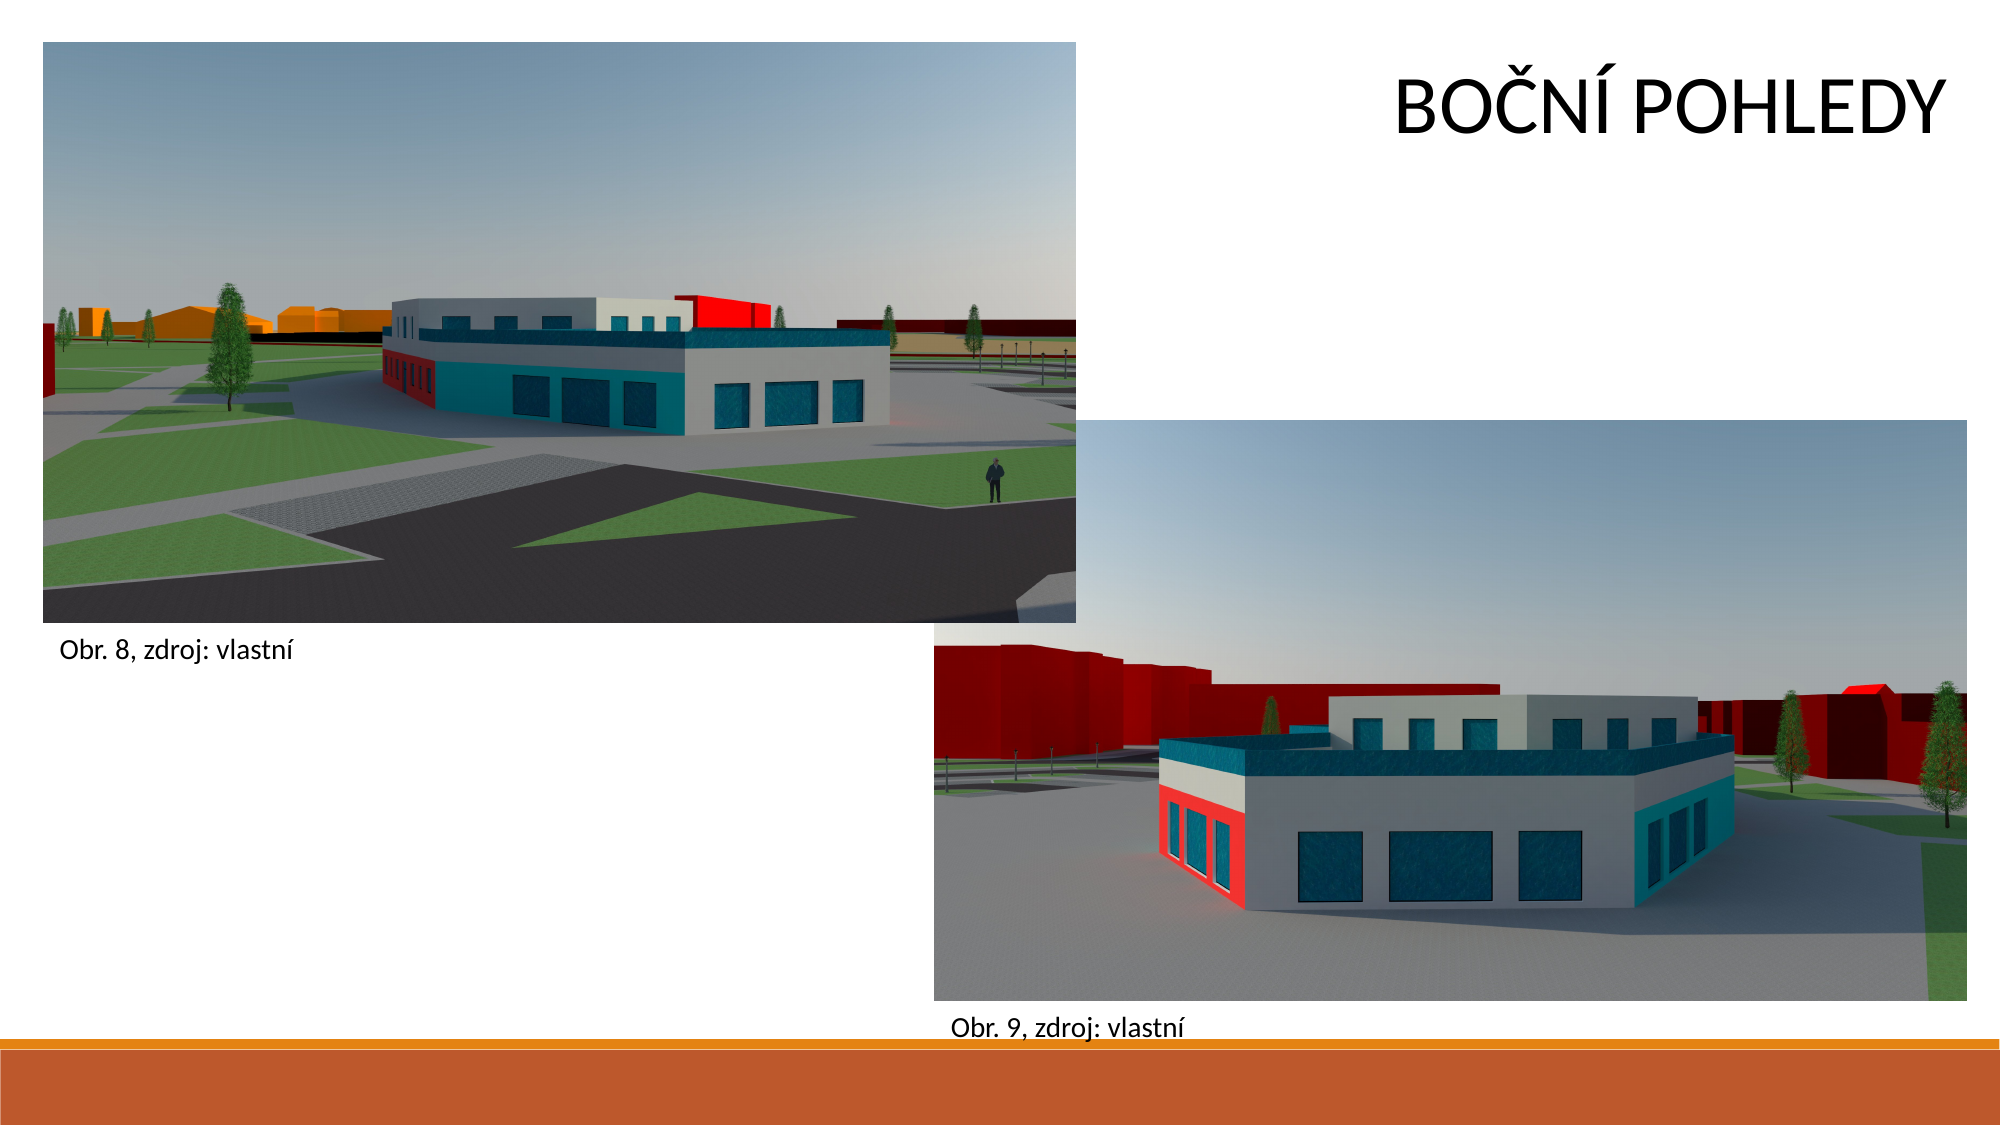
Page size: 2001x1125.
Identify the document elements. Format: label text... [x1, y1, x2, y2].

text_box BOČNÍ POHLEDY [1379, 42, 1963, 158]
text_box Obr. 8, zdroj: vlastní [44, 631, 309, 673]
picture [42, 42, 1967, 1002]
text_box Obr. 9, zdroj: vlastní [936, 1009, 1200, 1051]
